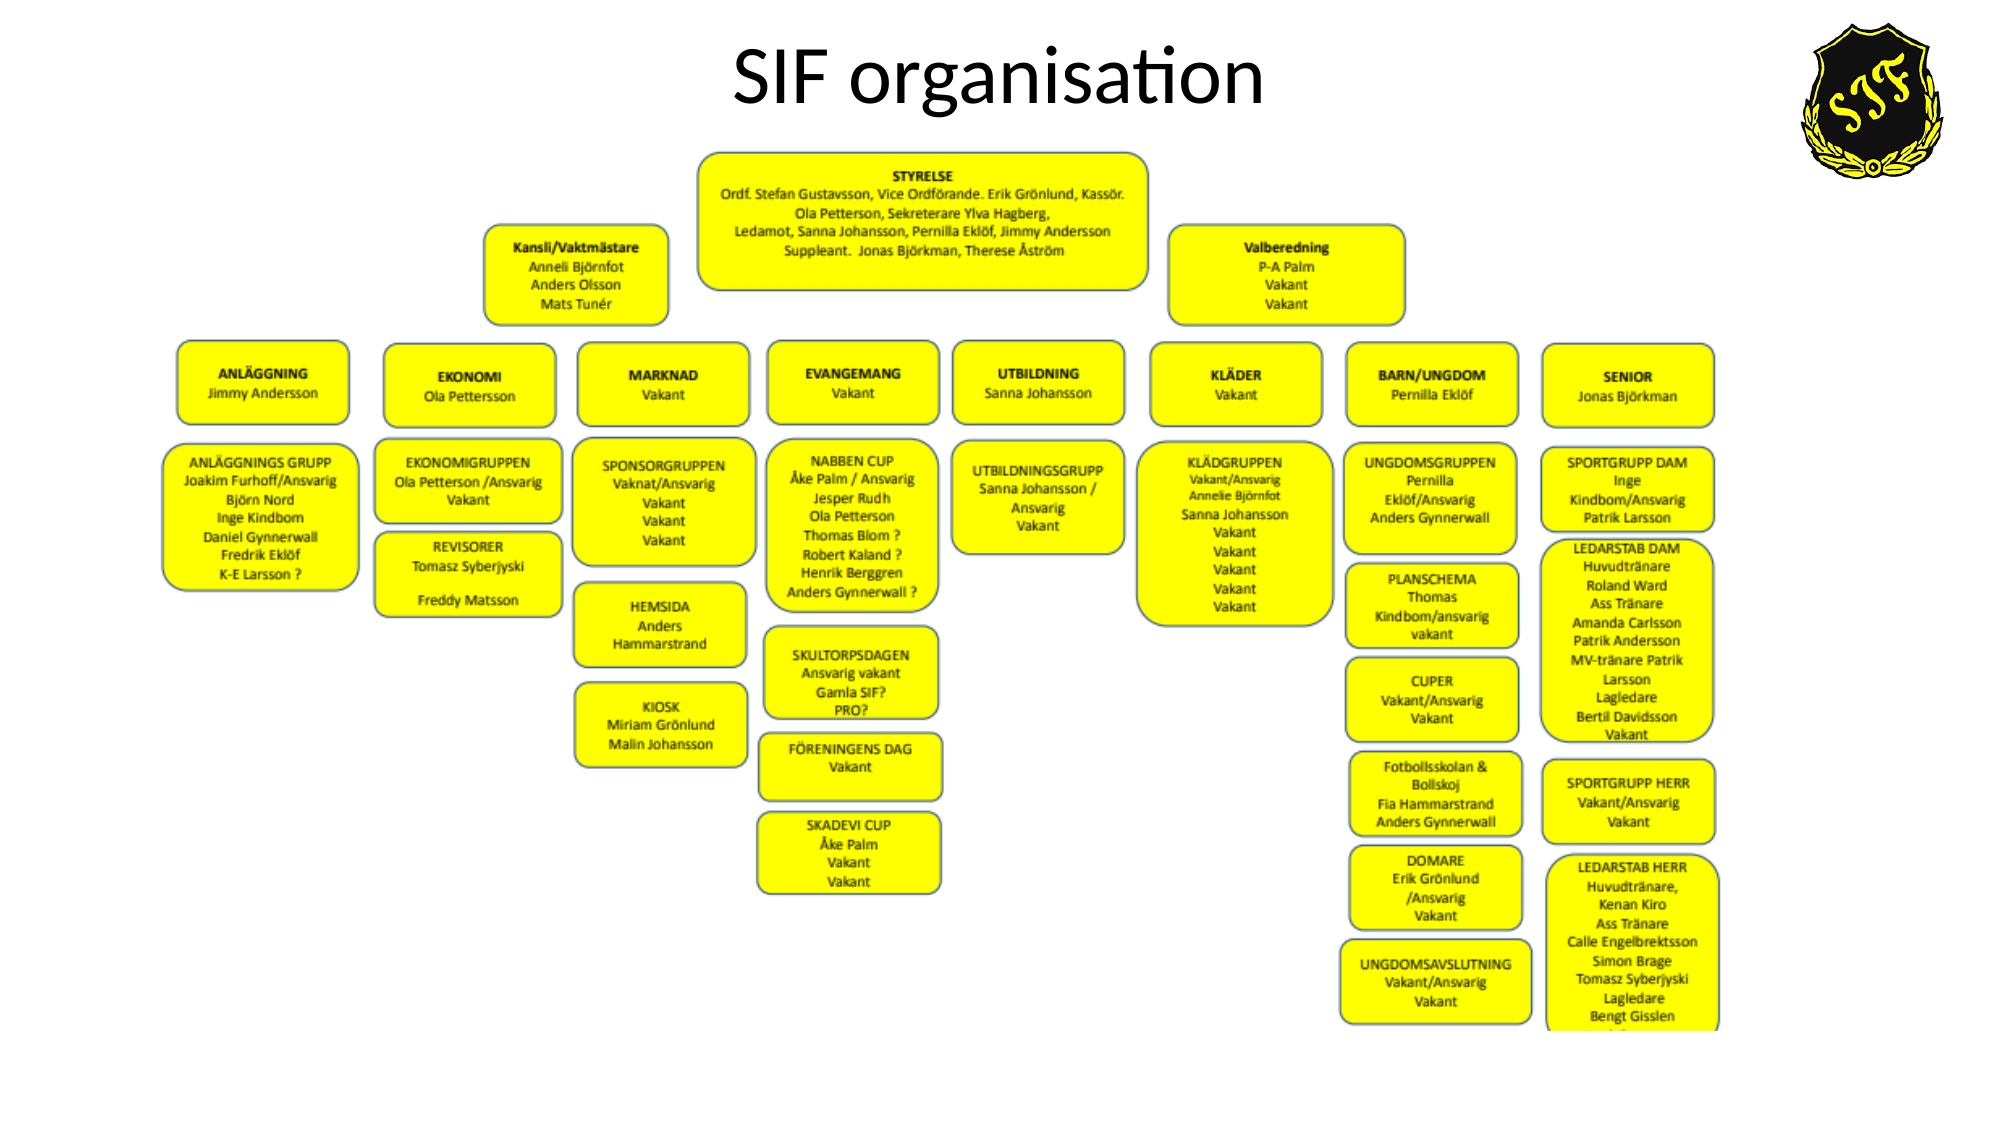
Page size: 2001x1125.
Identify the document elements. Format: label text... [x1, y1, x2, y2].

picture [1775, 0, 1964, 208]
picture [149, 128, 1730, 1031]
title SIF organisation [249, 28, 1750, 129]
